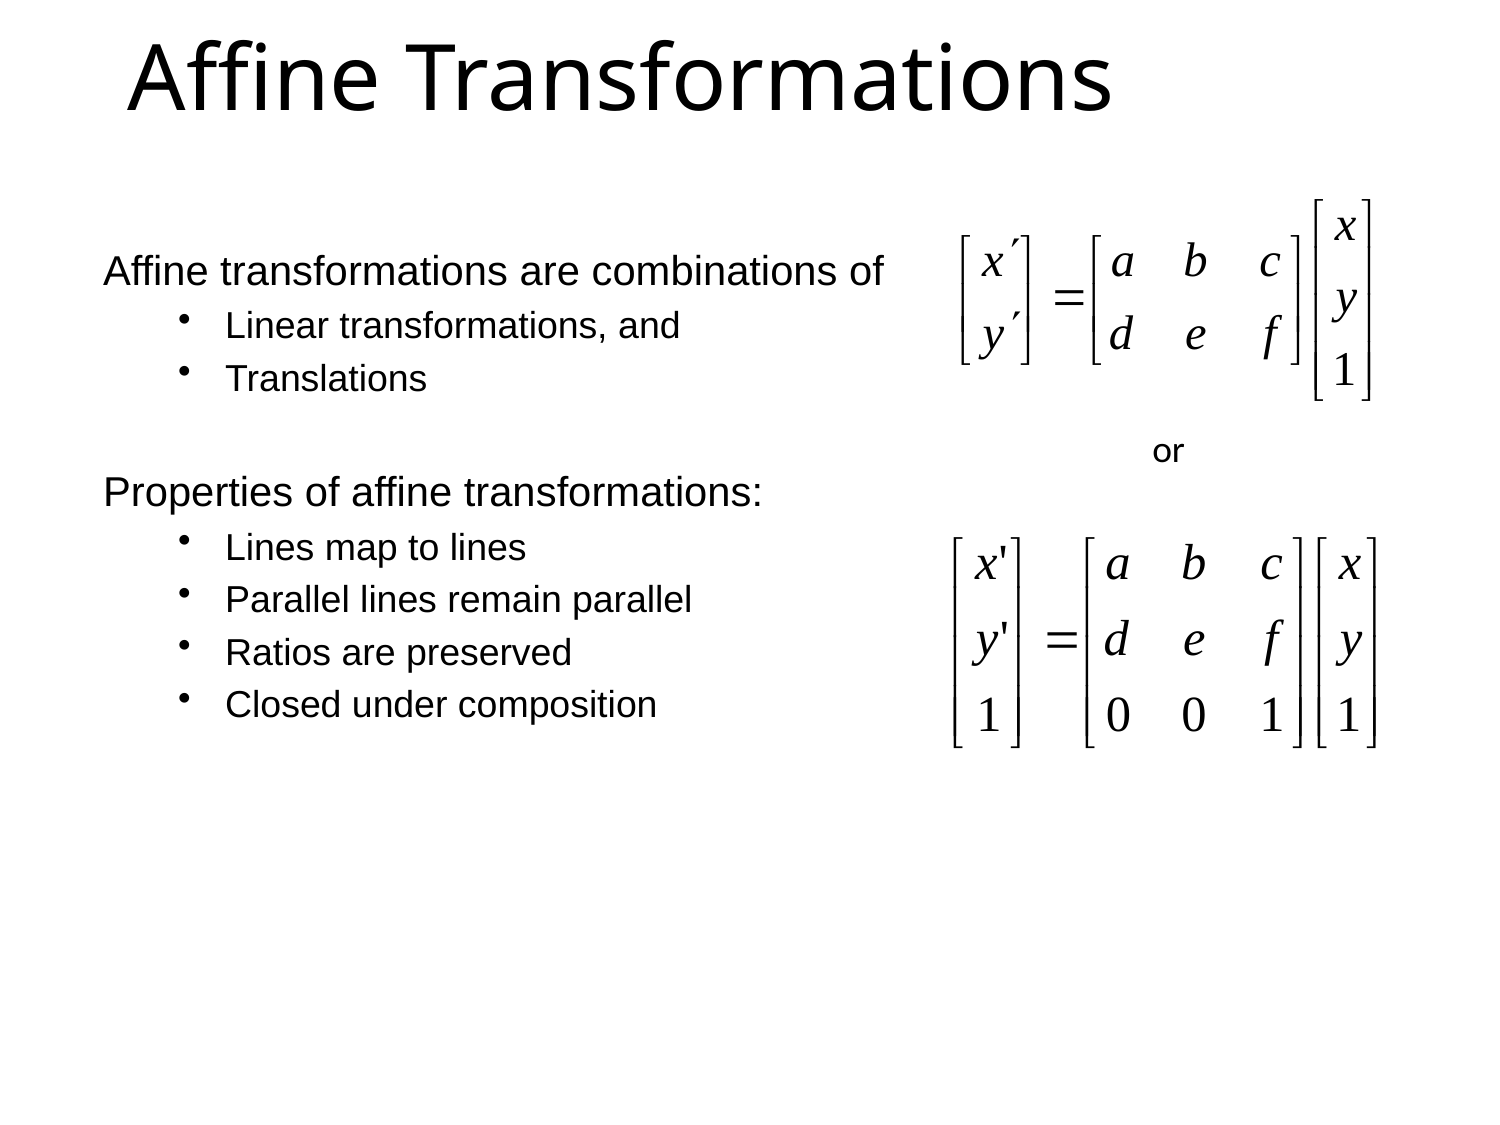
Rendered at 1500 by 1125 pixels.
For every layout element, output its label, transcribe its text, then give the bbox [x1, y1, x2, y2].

text_box or [1137, 417, 1263, 478]
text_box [949, 187, 1388, 411]
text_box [941, 524, 1394, 758]
text_box Affine transformations are combinations of Linear transformations, and Translations Properties of affine transformations: Lines map to lines Parallel lines remain parallel Ratios are preserved Closed under composition [88, 235, 1406, 1047]
title Affine Transformations [112, 12, 1388, 150]
